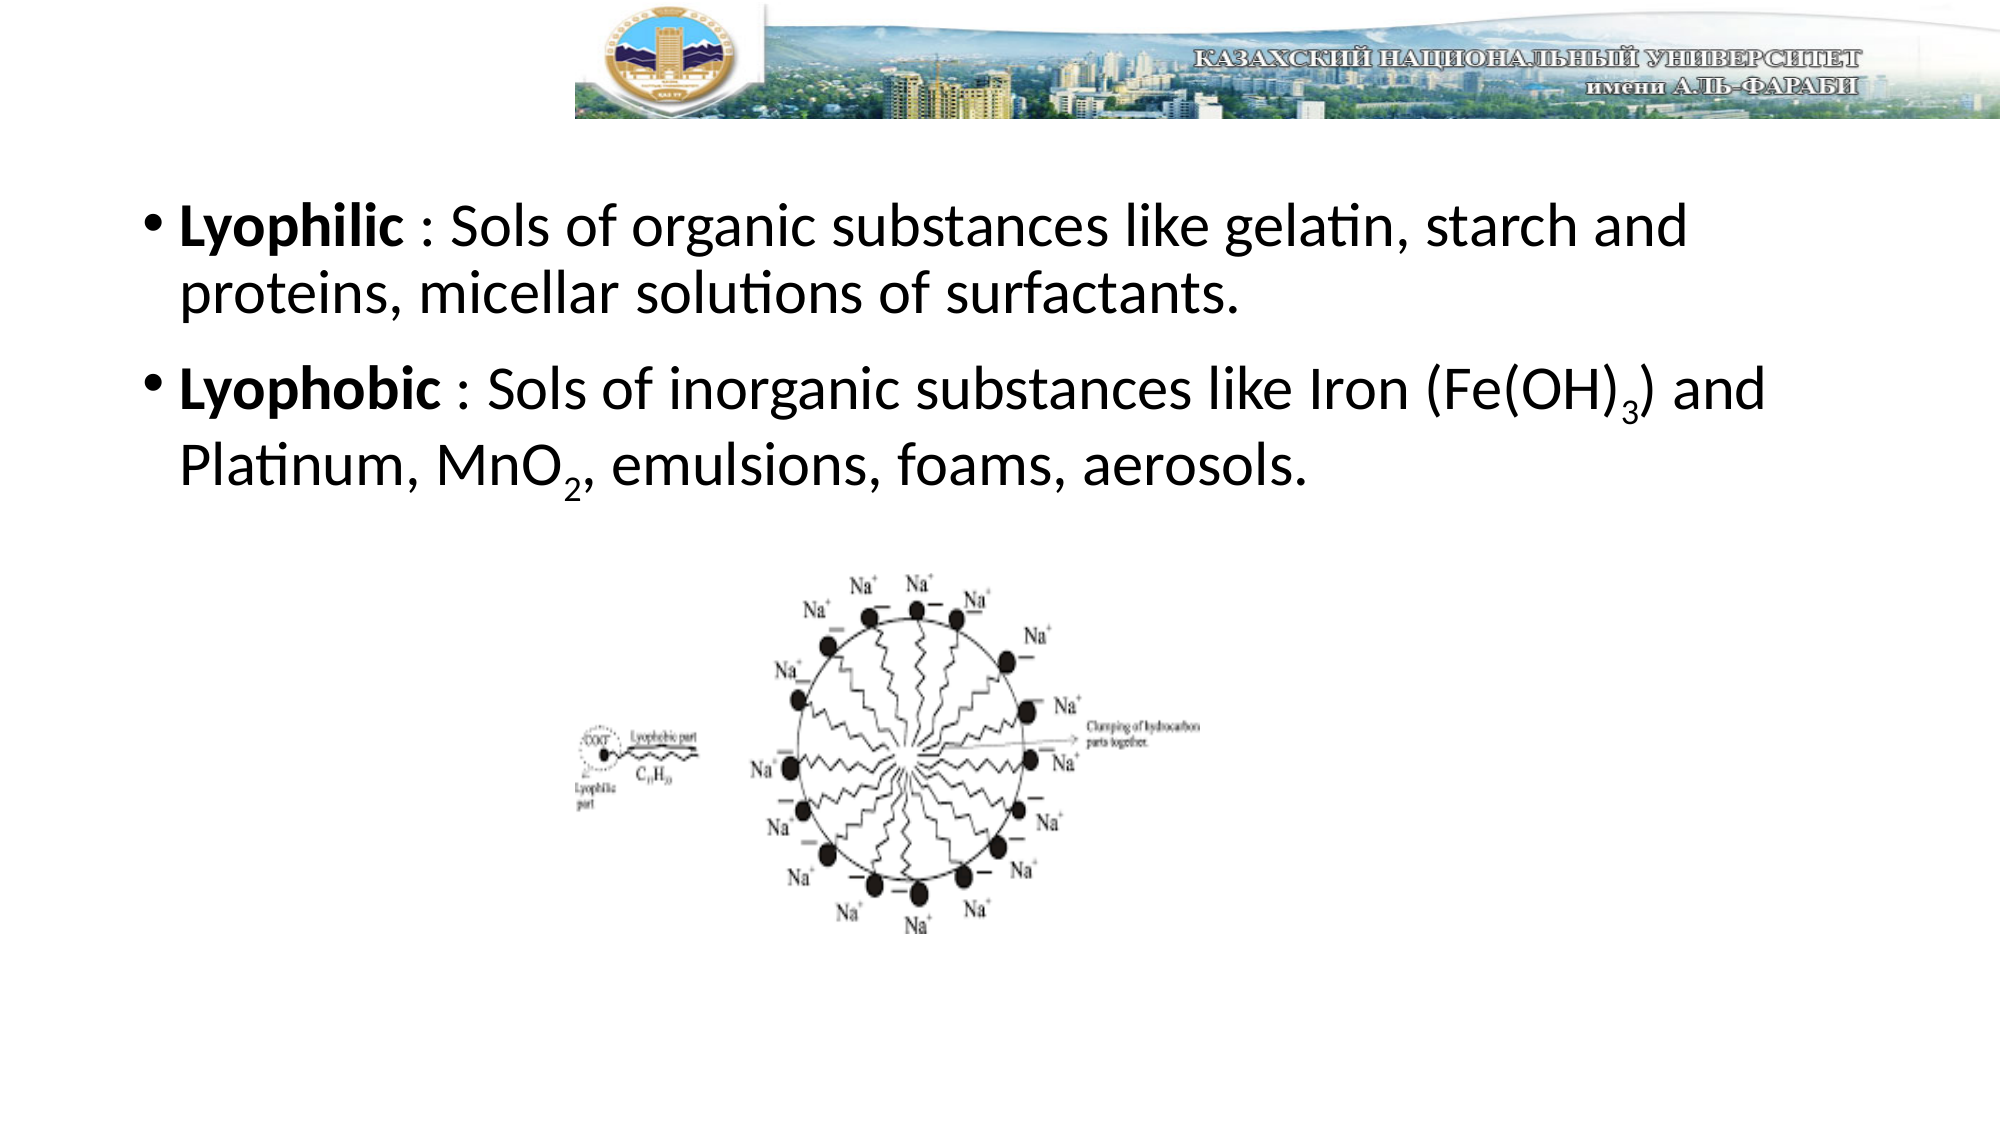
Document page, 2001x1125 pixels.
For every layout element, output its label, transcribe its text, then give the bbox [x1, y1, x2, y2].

picture [575, 2, 2000, 119]
list Lyophilic : Sols of organic substances like gelatin, starch and proteins, micellar solutions of surfactants. Lyophobic : Sols of inorganic substances like Iron (Fe(OH)3) and Platinum, MnO2, emulsions, foams, aerosols. [127, 184, 1898, 1114]
picture [575, 573, 1200, 934]
